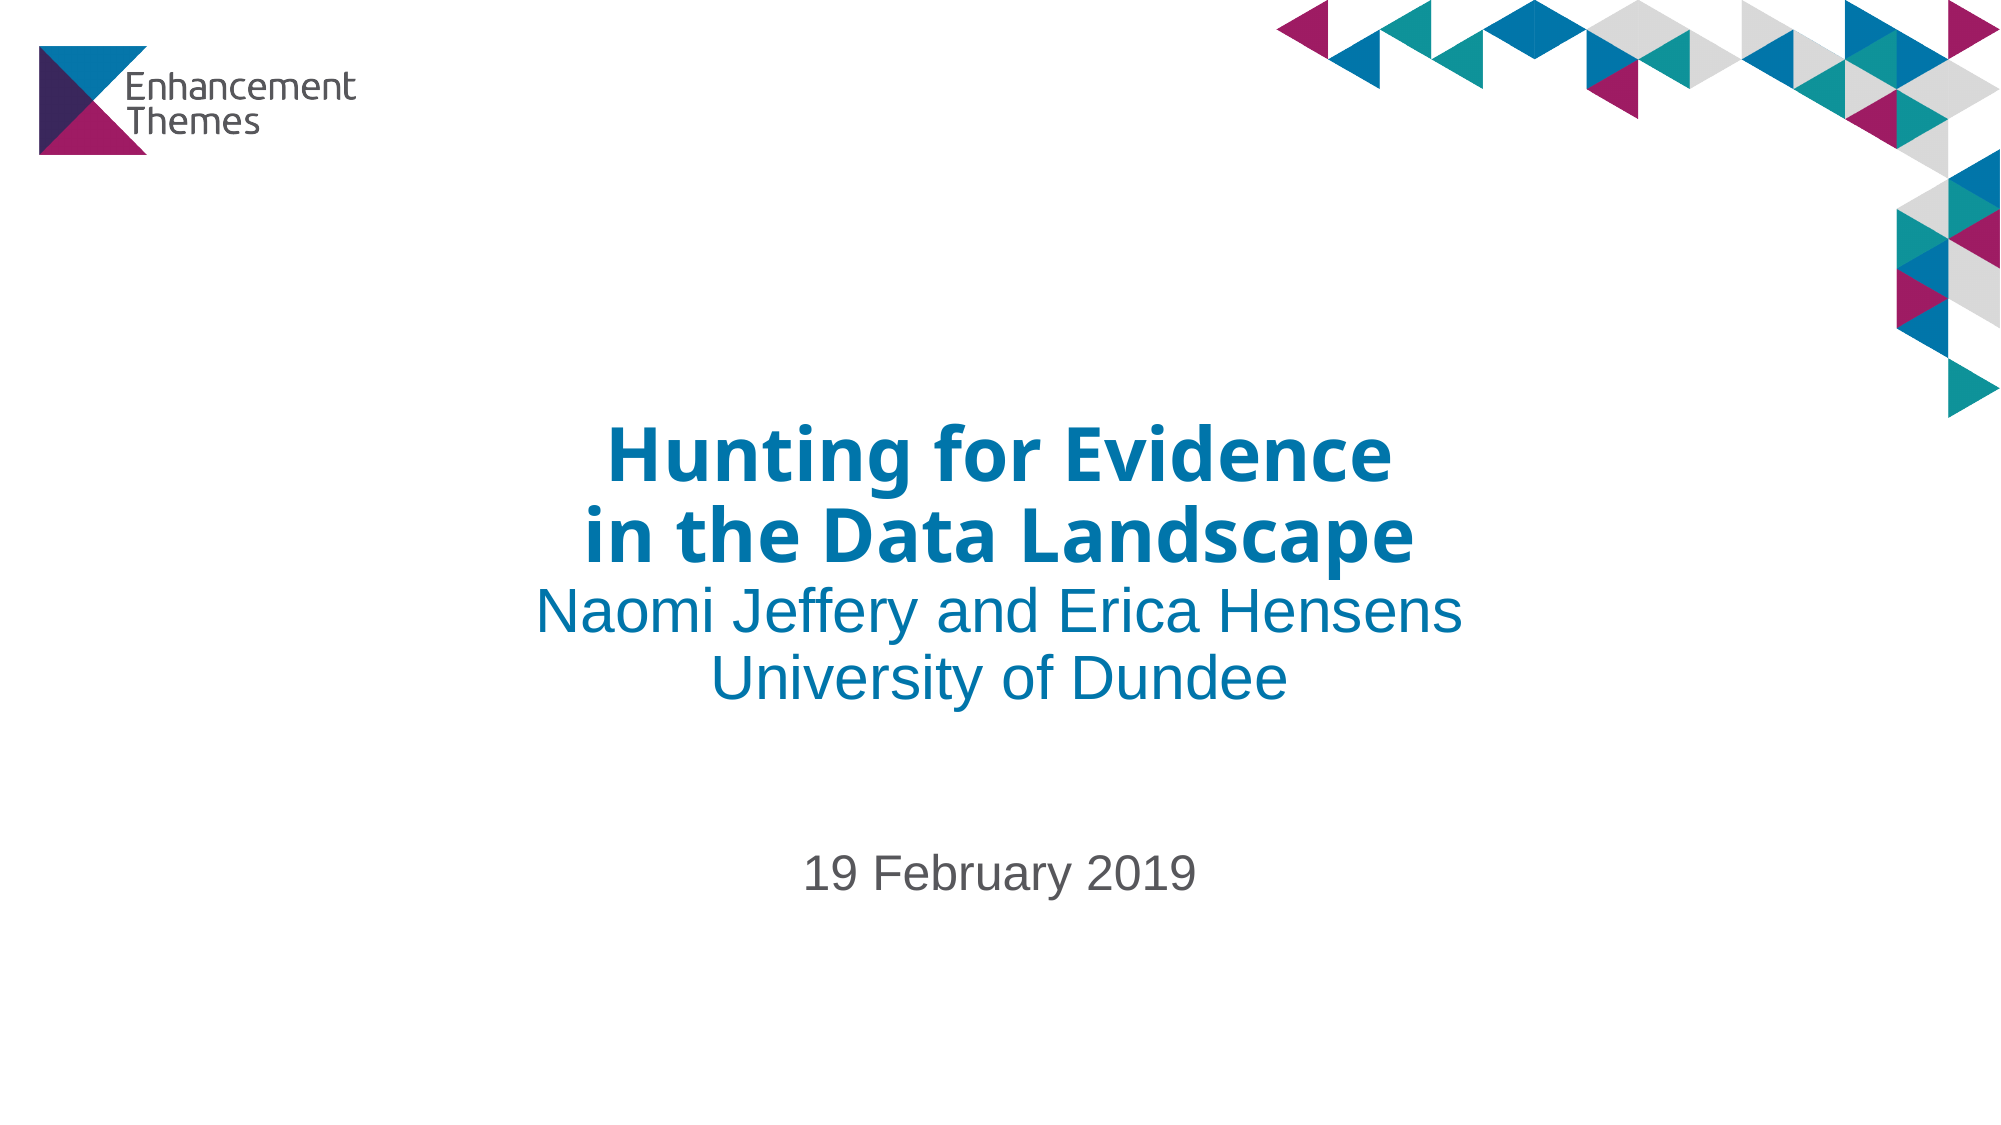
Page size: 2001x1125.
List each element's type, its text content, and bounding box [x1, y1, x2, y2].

subtitle 19 February 2019 [249, 832, 1750, 927]
picture [39, 46, 356, 155]
title Hunting for Evidence in the Data Landscape Naomi Jeffery and Erica Hensens University of Dundee [197, 500, 1803, 630]
picture [1276, 0, 2000, 418]
